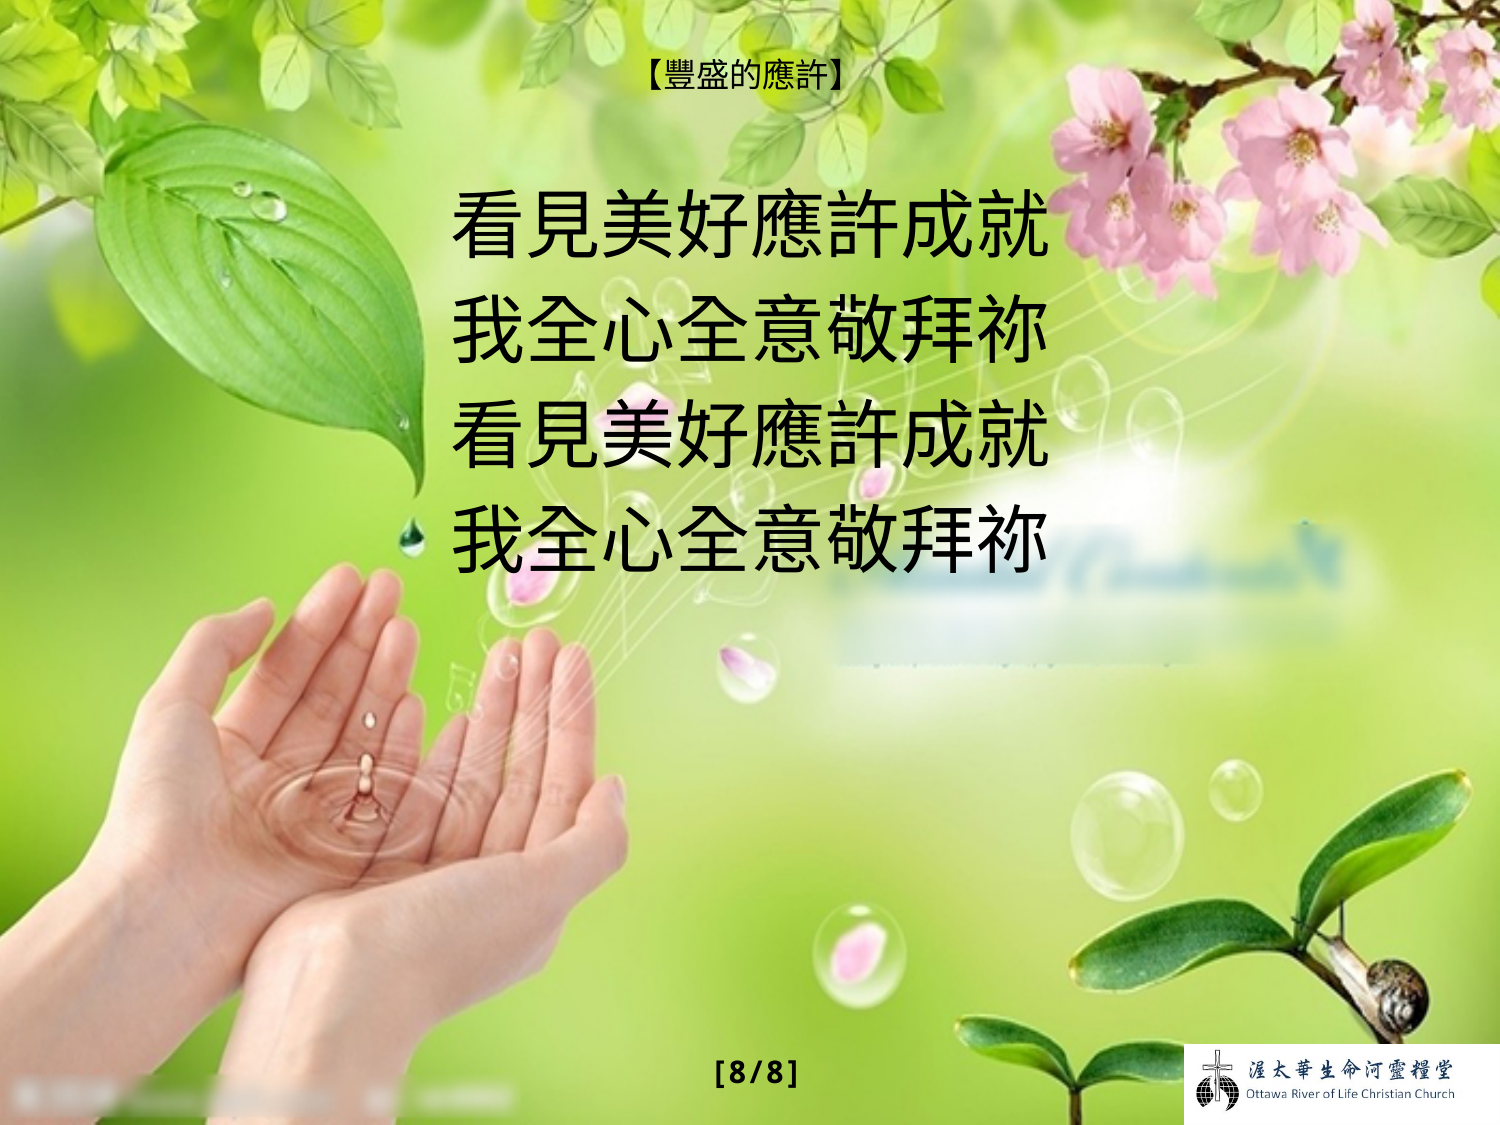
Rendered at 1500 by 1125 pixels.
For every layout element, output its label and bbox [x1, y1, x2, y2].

list [0, 0, 1500, 1125]
picture [1184, 1044, 1500, 1125]
